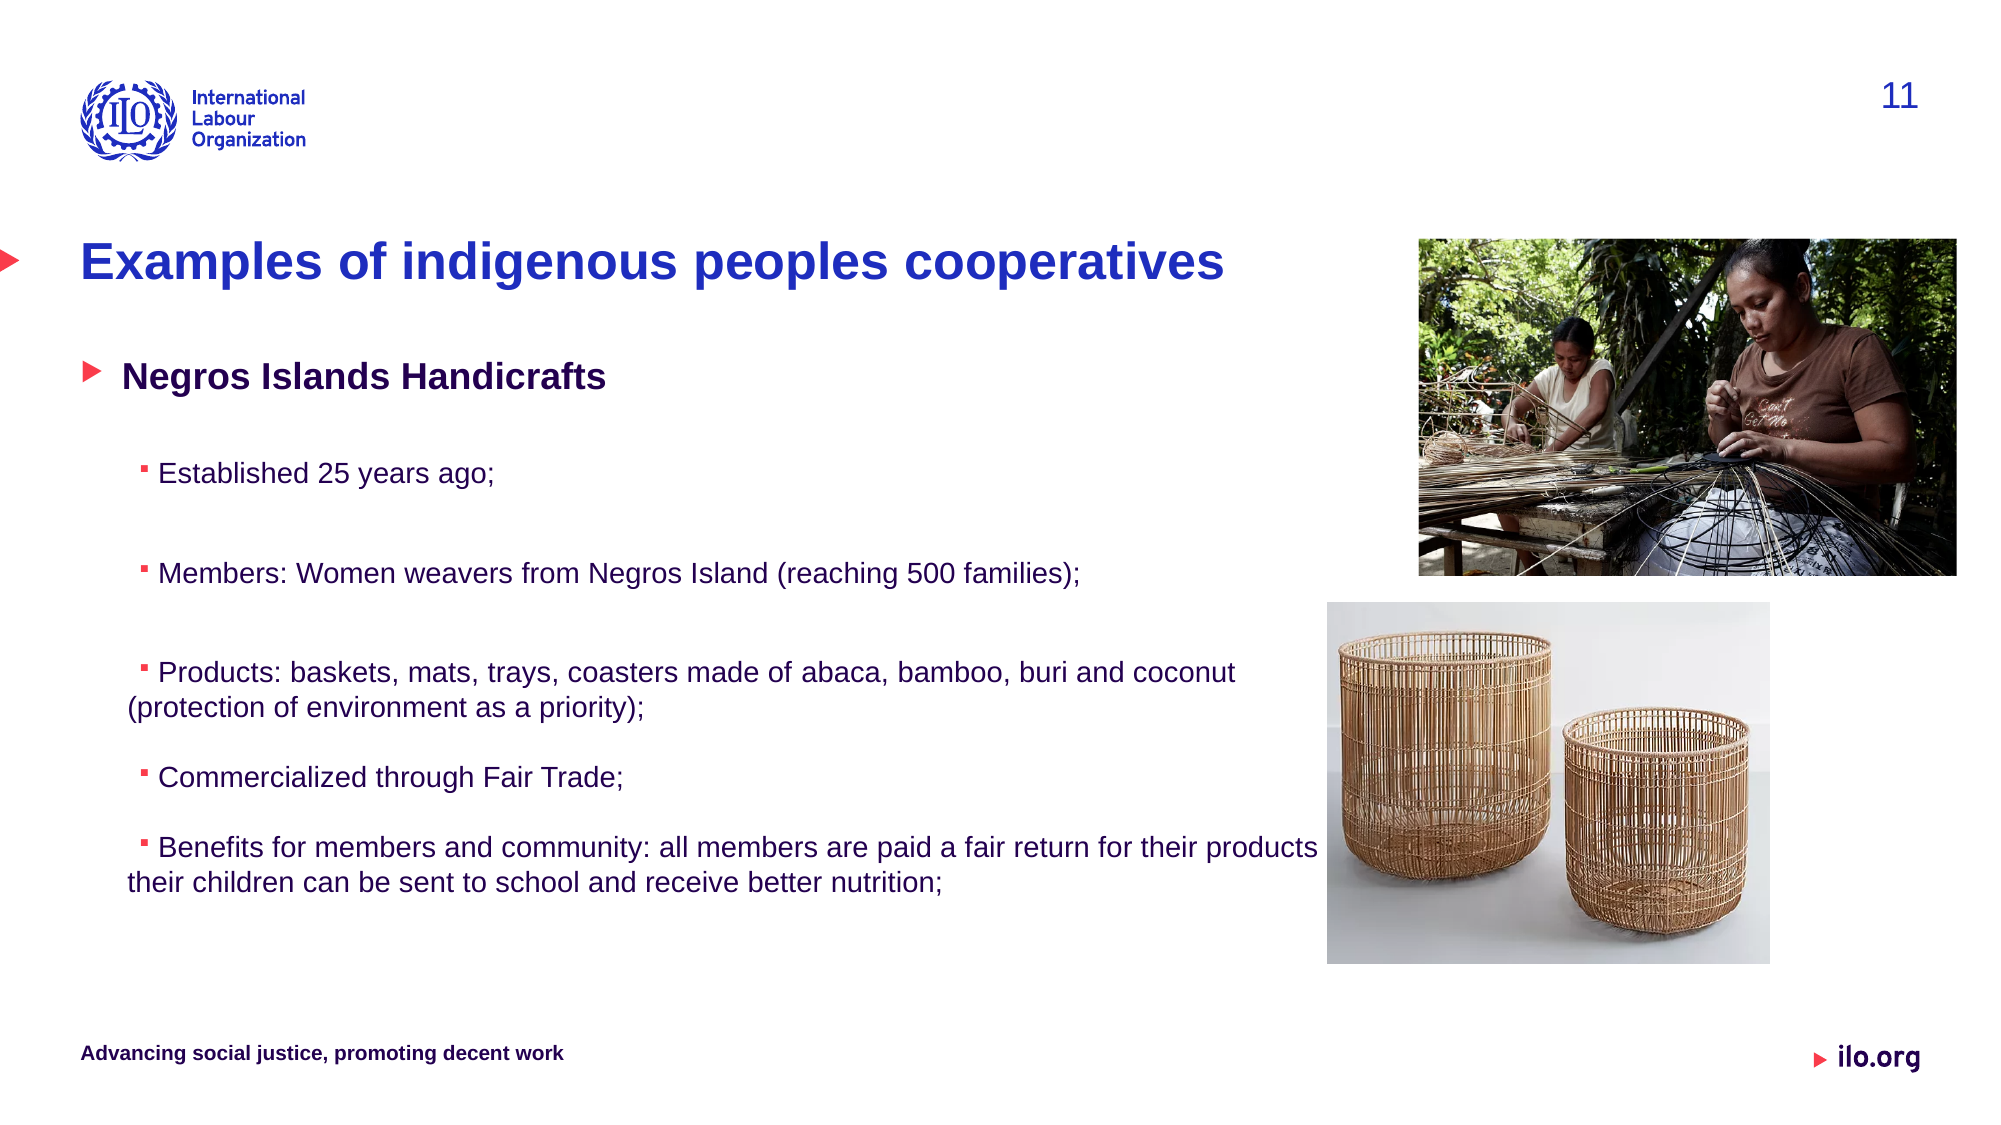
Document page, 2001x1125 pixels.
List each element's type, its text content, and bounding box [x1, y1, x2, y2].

list Negros Islands Handicrafts Established 25 years ago; Members: Women weavers from Negros Island (reaching 500 families); Products: baskets, mats, trays, coasters made of abaca, bamboo, buri and coconut (protection of environment as a priority); Commercialized through Fair Trade; Benefits for members and community: all members are paid a fair return for their products; their children can be sent to school and receive better nutrition; [80, 352, 1354, 924]
title Examples of indigenous peoples cooperatives [80, 234, 1414, 353]
slide_number 11 [1830, 70, 1920, 119]
picture [1414, 234, 1963, 581]
picture [1319, 602, 1776, 969]
footer Advancing social justice, promoting decent work [80, 1039, 1000, 1070]
